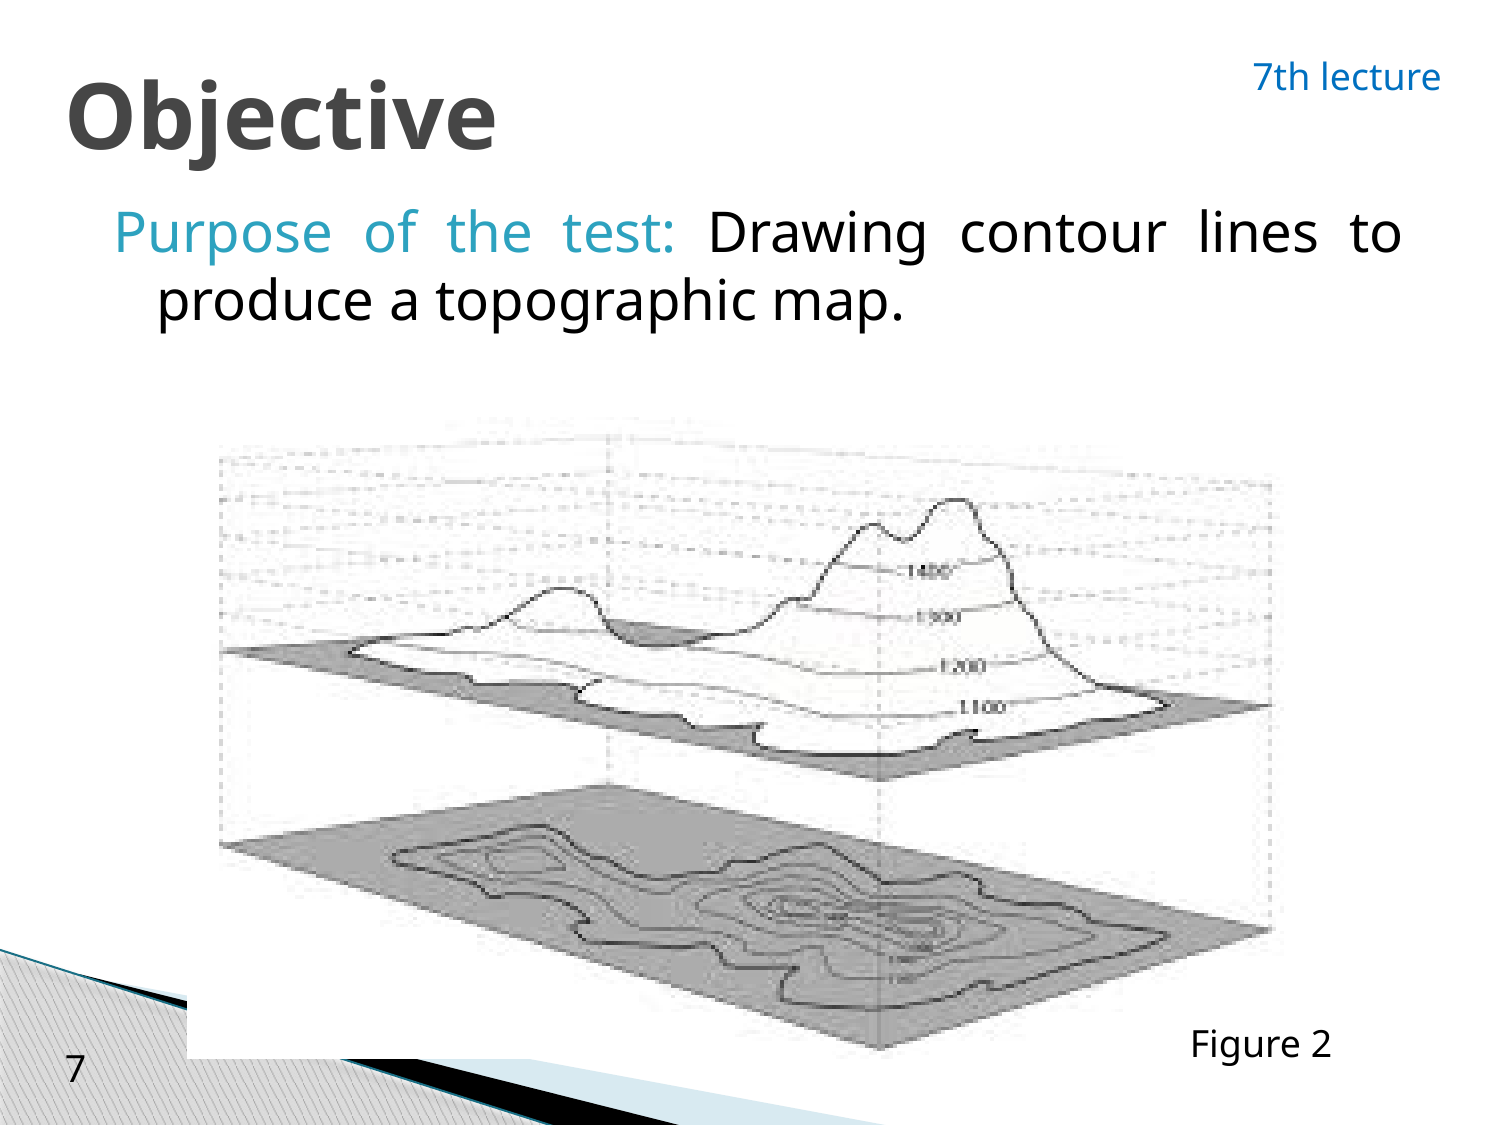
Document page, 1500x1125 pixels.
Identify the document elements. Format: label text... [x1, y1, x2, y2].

title Objective [50, 45, 1425, 182]
text_box 7 [49, 1037, 113, 1098]
text_box 7th lecture [1237, 45, 1475, 106]
text_box Figure 2 [1175, 1012, 1425, 1073]
picture [187, 417, 1313, 1059]
list Purpose of the test: Drawing contour lines to produce a topographic map. [81, 188, 1419, 414]
